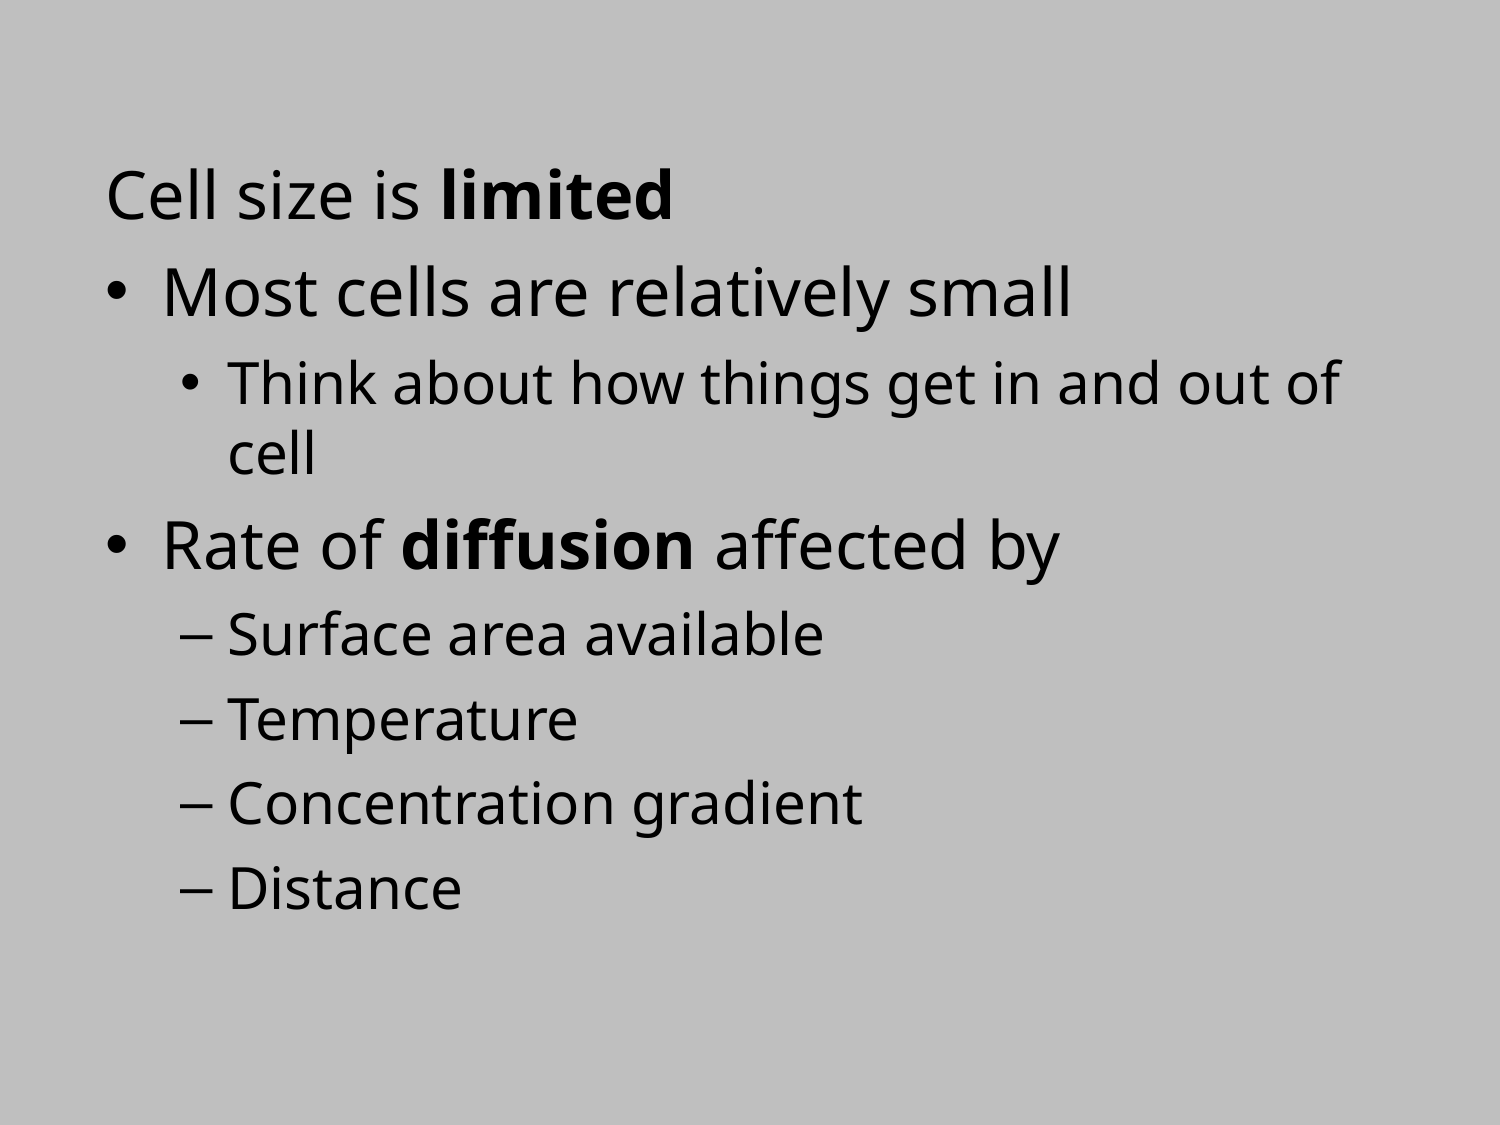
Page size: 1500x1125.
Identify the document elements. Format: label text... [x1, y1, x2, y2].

text_box Cell size is limited Most cells are relatively small Think about how things get in and out of cell Rate of diffusion affected by Surface area available Temperature Concentration gradient Distance [90, 145, 1441, 981]
